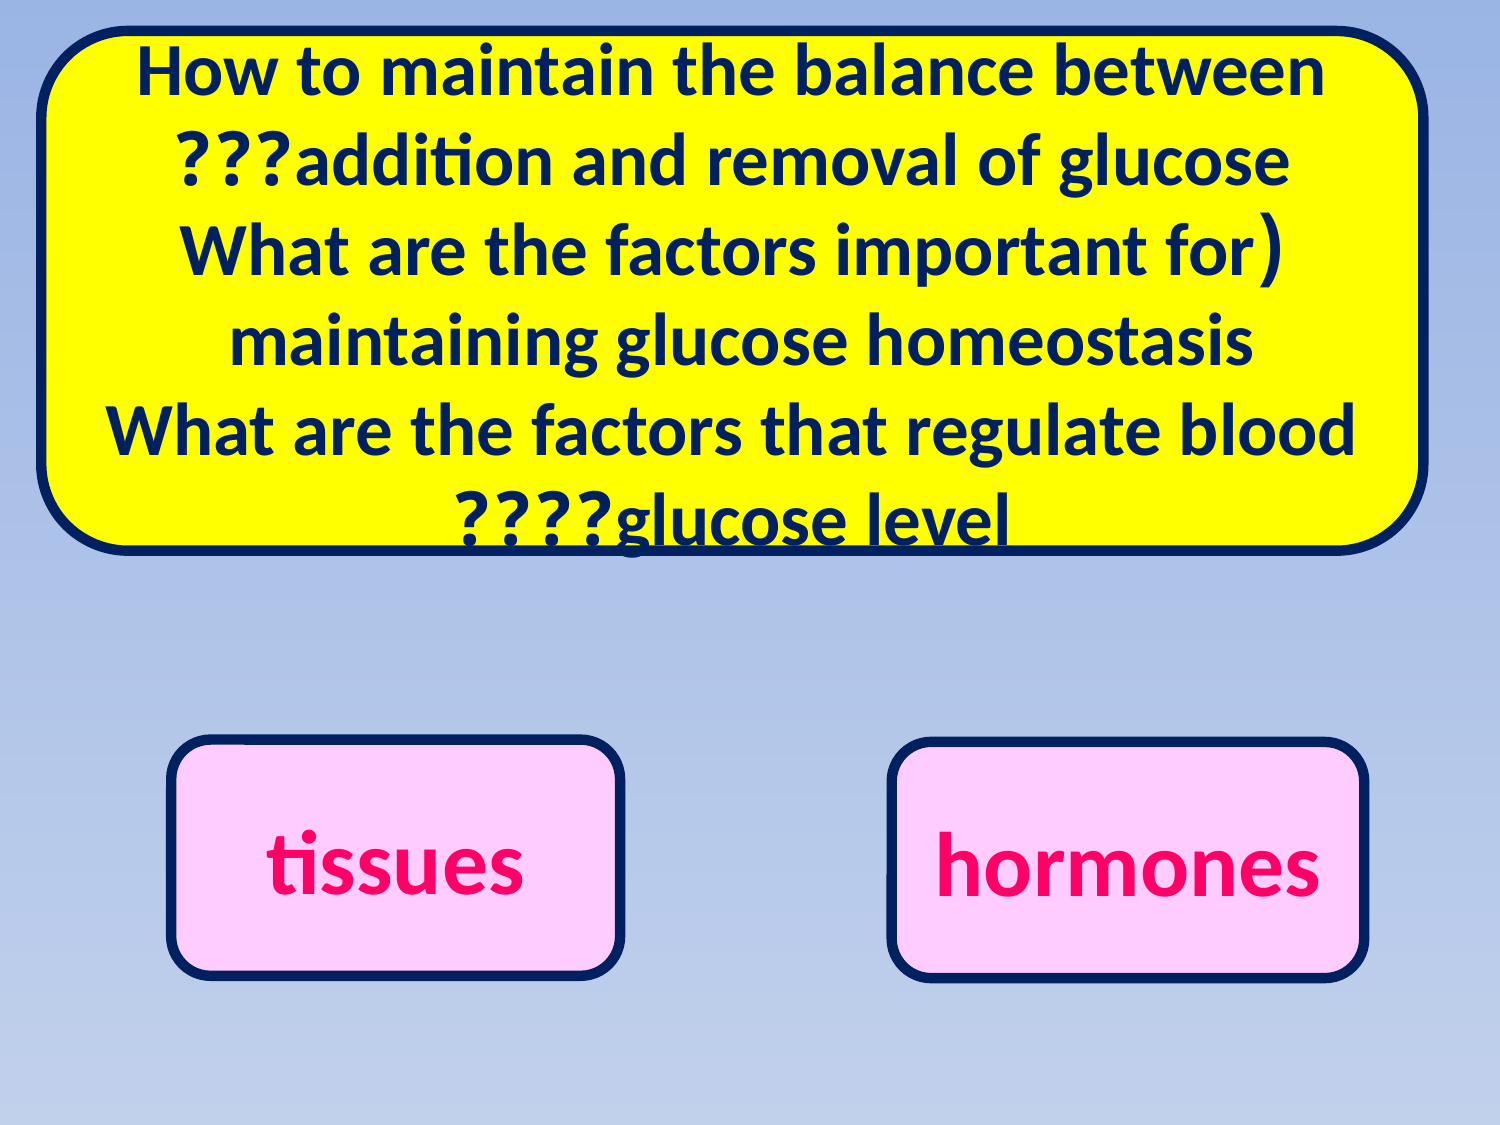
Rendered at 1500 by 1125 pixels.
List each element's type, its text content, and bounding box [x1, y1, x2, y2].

text_box How to maintain the balance between addition and removal of glucose??? (What are the factors important for maintaining glucose homeostasis What are the factors that regulate blood glucose level???? [39, 28, 1426, 553]
text_box hormones [889, 739, 1367, 981]
text_box tissues [169, 737, 623, 978]
